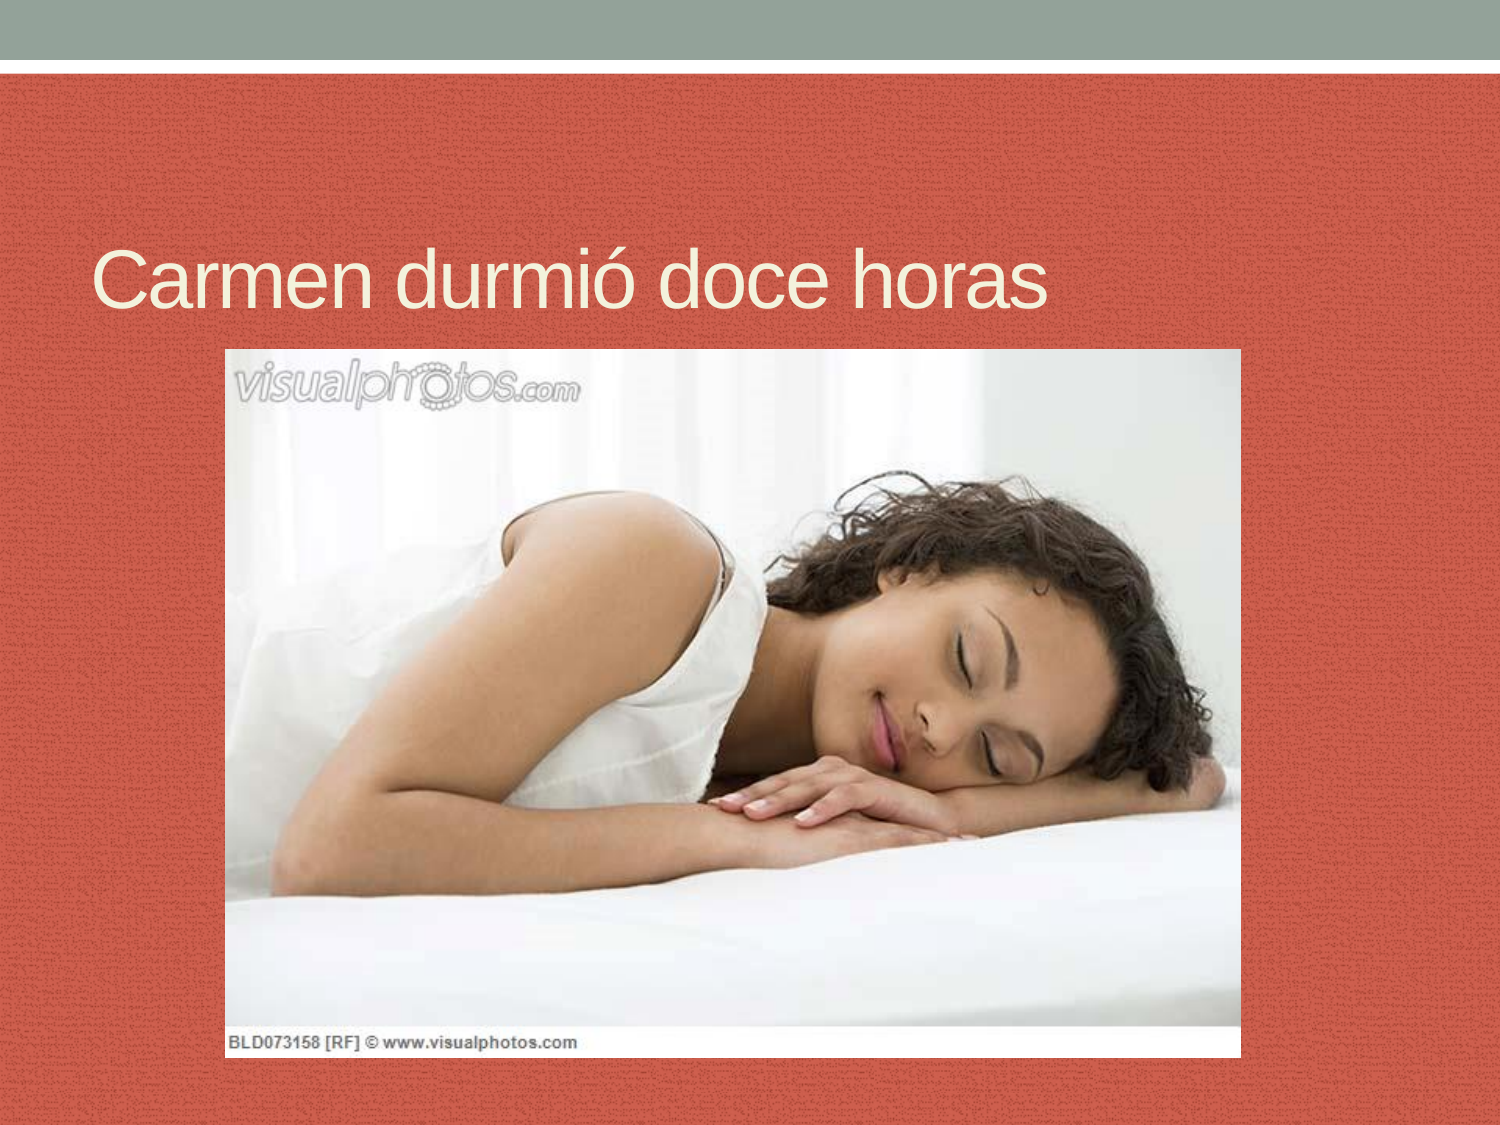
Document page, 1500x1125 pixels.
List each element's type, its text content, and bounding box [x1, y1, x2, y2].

title Carmen durmió doce horas [75, 87, 1425, 1063]
picture [224, 349, 1241, 1059]
